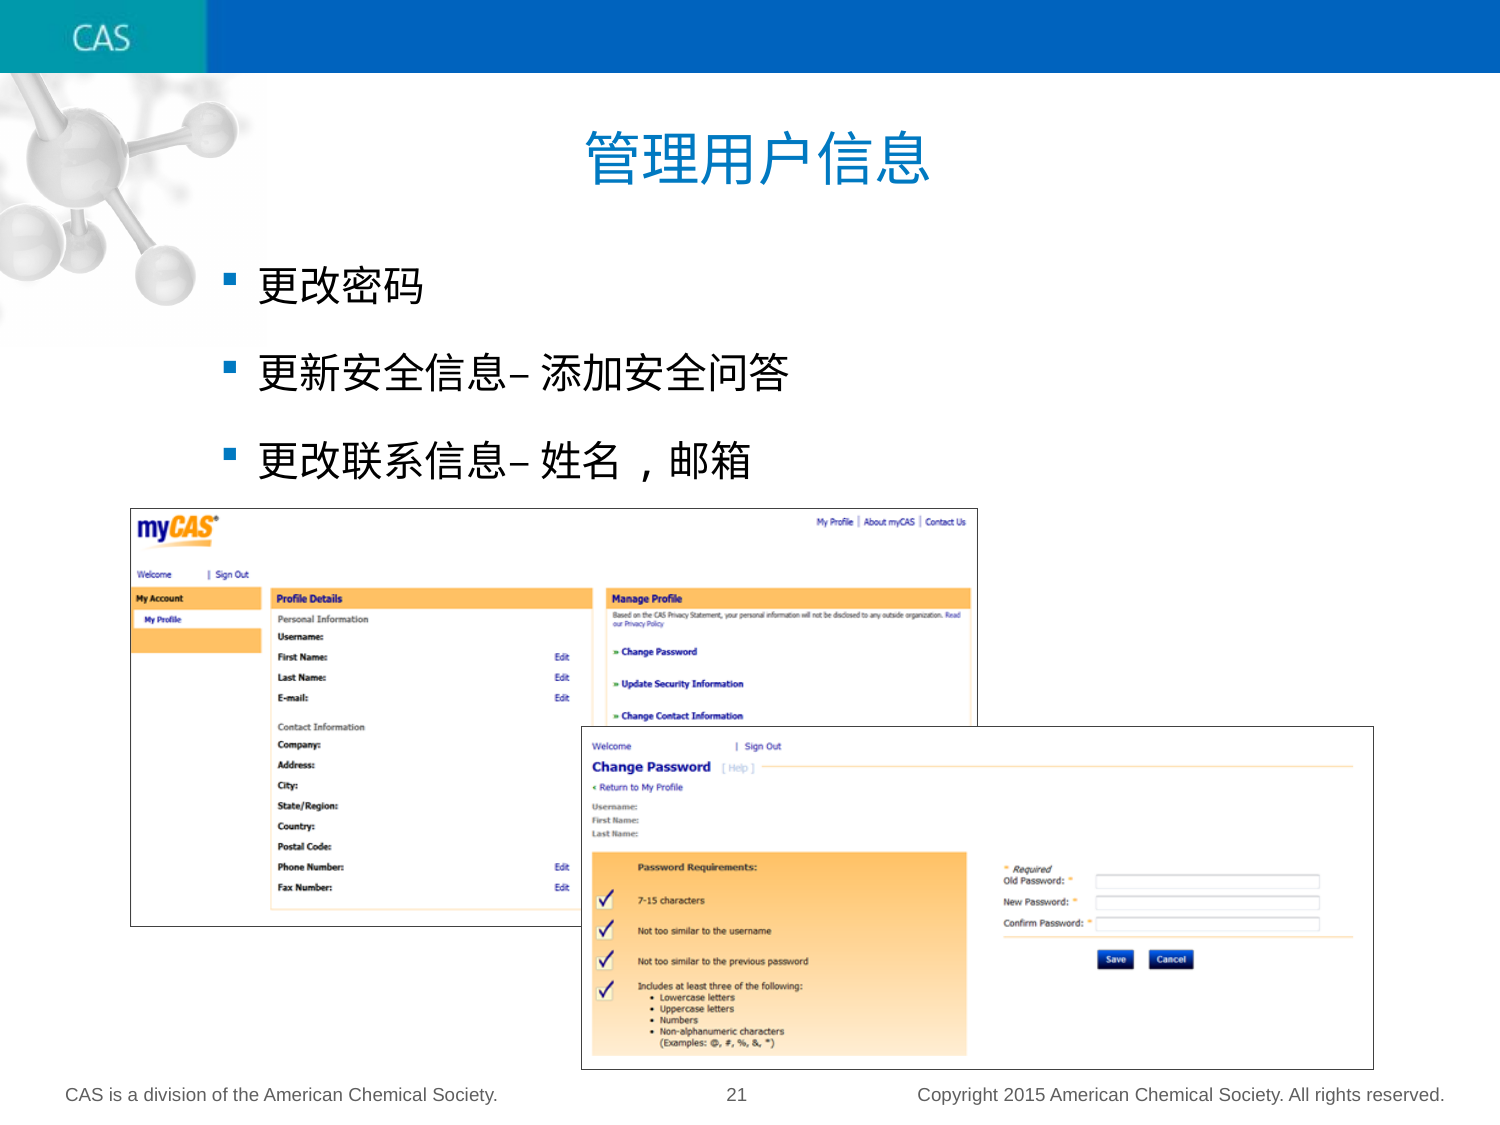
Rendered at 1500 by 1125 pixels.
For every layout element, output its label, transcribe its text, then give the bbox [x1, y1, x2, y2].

picture [0, 0, 1500, 347]
footer CAS is a division of the American Chemical Society. Copyright 2015 American Chemical Society. All rights reserved. [49, 1074, 1476, 1125]
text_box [581, 726, 1374, 1070]
title 管理用户信息 [130, 98, 1386, 200]
list 更改密码 更新安全信息– 添加安全问答 更改联系信息– 姓名,邮箱 [205, 252, 1461, 1039]
picture [130, 508, 978, 927]
slide_number 21 [662, 1078, 763, 1113]
